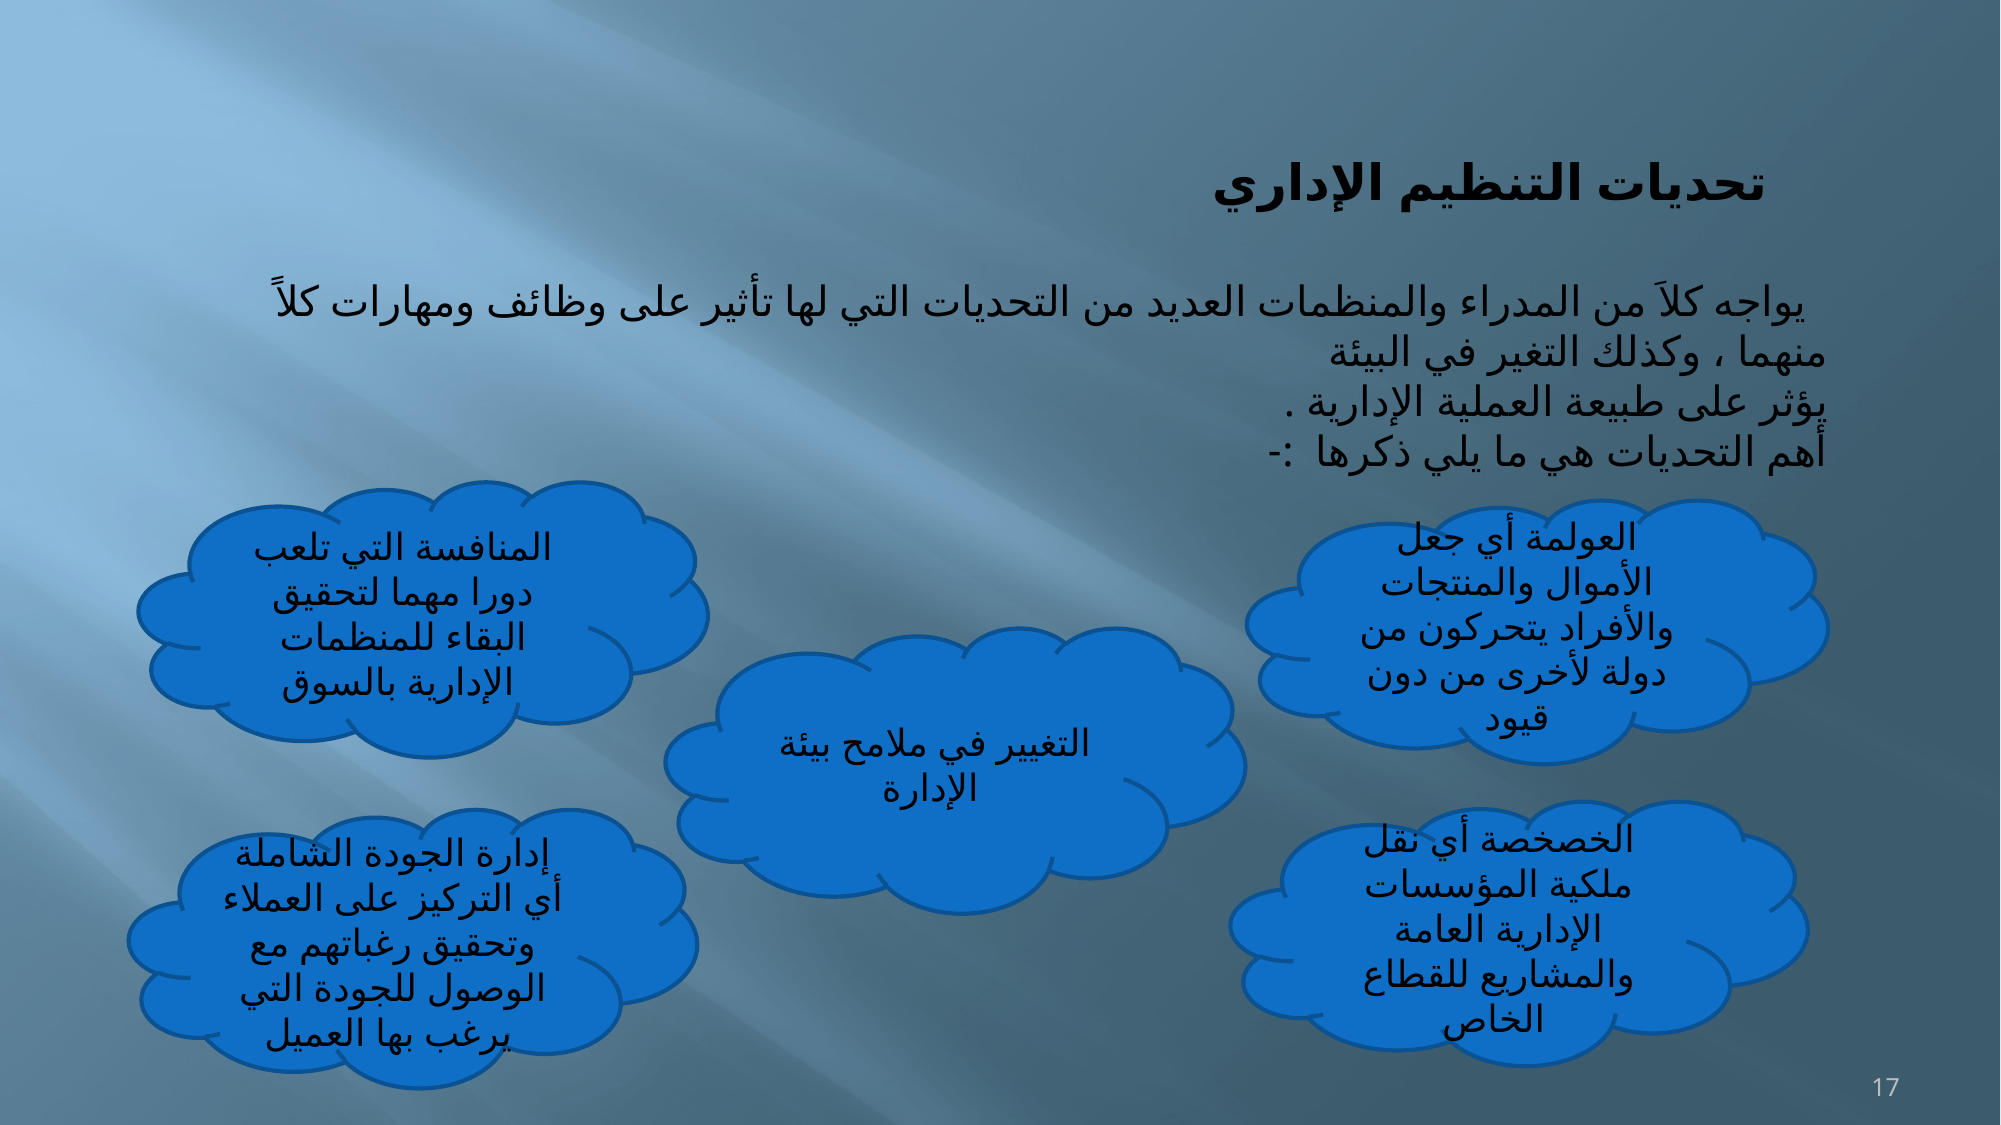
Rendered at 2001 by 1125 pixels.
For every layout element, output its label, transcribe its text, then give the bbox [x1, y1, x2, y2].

slide_number 17 [1733, 1052, 1900, 1113]
text_box العولمة أي جعل الأموال والمنتجات والأفراد يتحركون من دولة لأخرى من دون قيود [1244, 498, 1831, 767]
text_box التغيير في ملامح بيئة الإدارة [663, 626, 1248, 916]
text_box تحديات التنظيم الإداري [1110, 143, 1796, 219]
text_box المنافسة التي تلعب دورا مهما لتحقيق البقاء للمنظمات الإدارية بالسوق [136, 480, 711, 760]
text_box الخصخصة أي نقل ملكية المؤسسات الإدارية العامة والمشاريع للقطاع الخاص [1228, 799, 1811, 1069]
text_box يواجه كلاَ من المدراء والمنظمات العديد من التحديات التي لها تأثير على وظائف ومهارات كلاً منهما ، وكذلك التغير في البيئة يؤثر على طبيعة العملية الإدارية . أهم التحديات هي ما يلي ذكرها :- [145, 267, 1843, 533]
text_box إدارة الجودة الشاملة أي التركيز على العملاء وتحقيق رغباتهم مع الوصول للجودة التي يرغب بها العميل [126, 807, 700, 1091]
